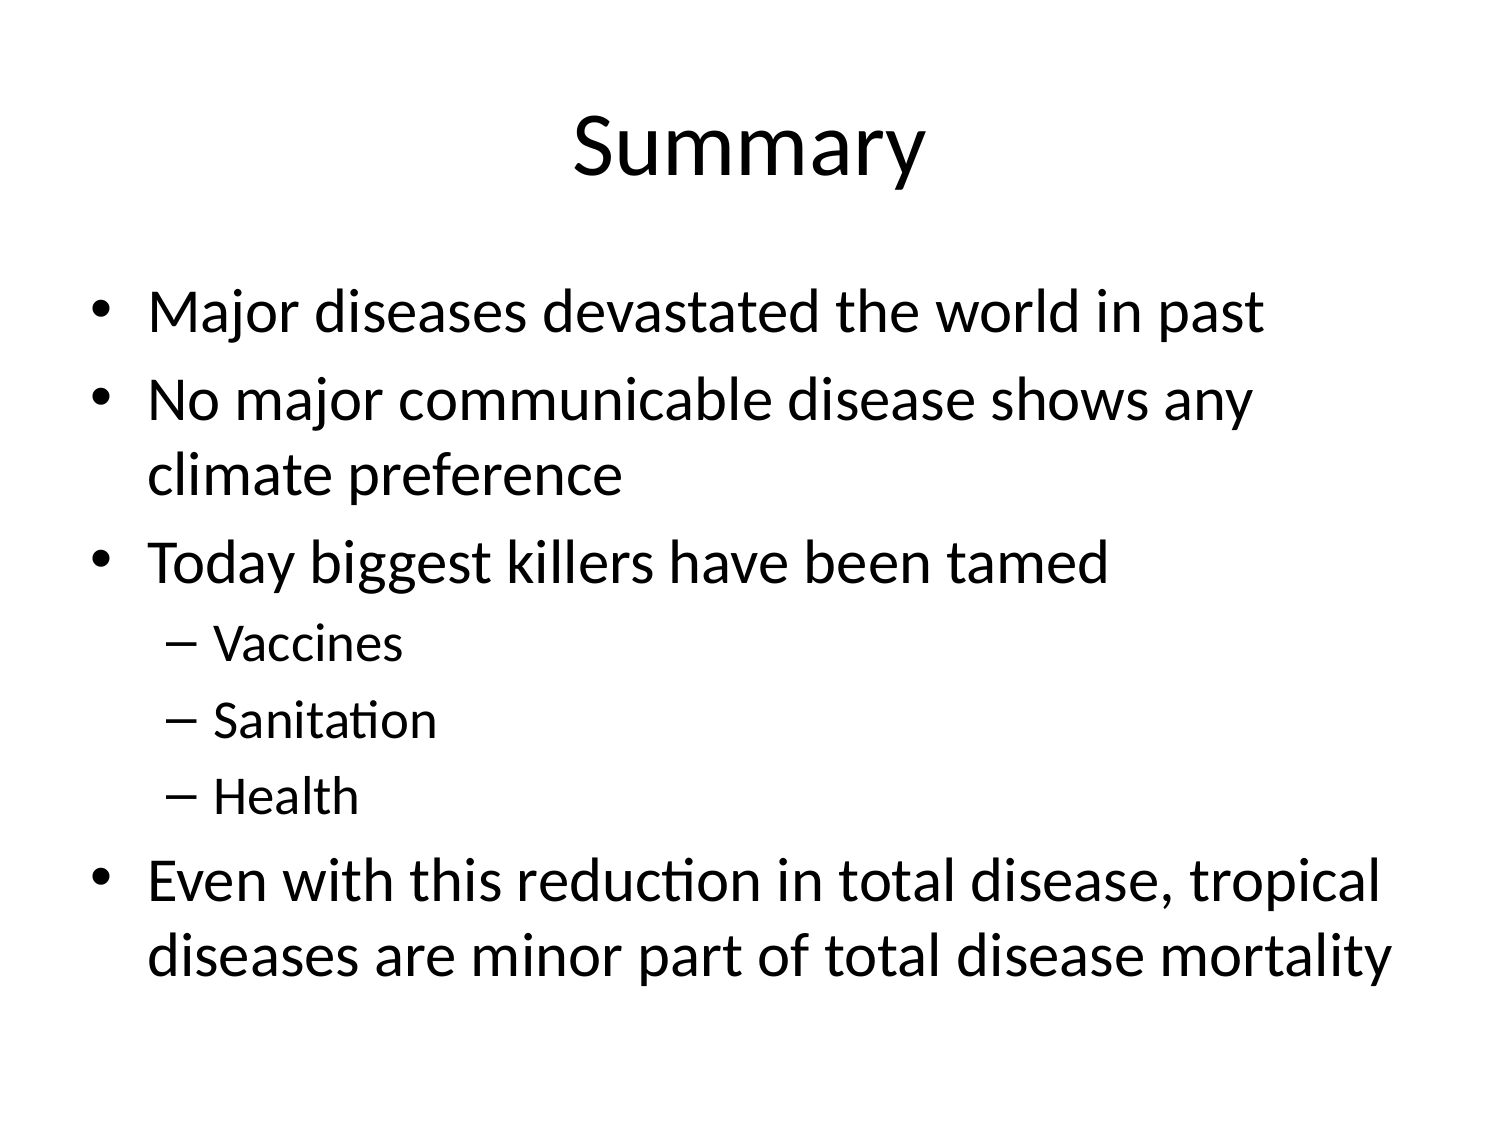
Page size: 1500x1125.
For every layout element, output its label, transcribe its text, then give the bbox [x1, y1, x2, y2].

title Summary [75, 45, 1425, 233]
list Major diseases devastated the world in past No major communicable disease shows any climate preference Today biggest killers have been tamed Vaccines Sanitation Health Even with this reduction in total disease, tropical diseases are minor part of total disease mortality [75, 262, 1425, 1005]
